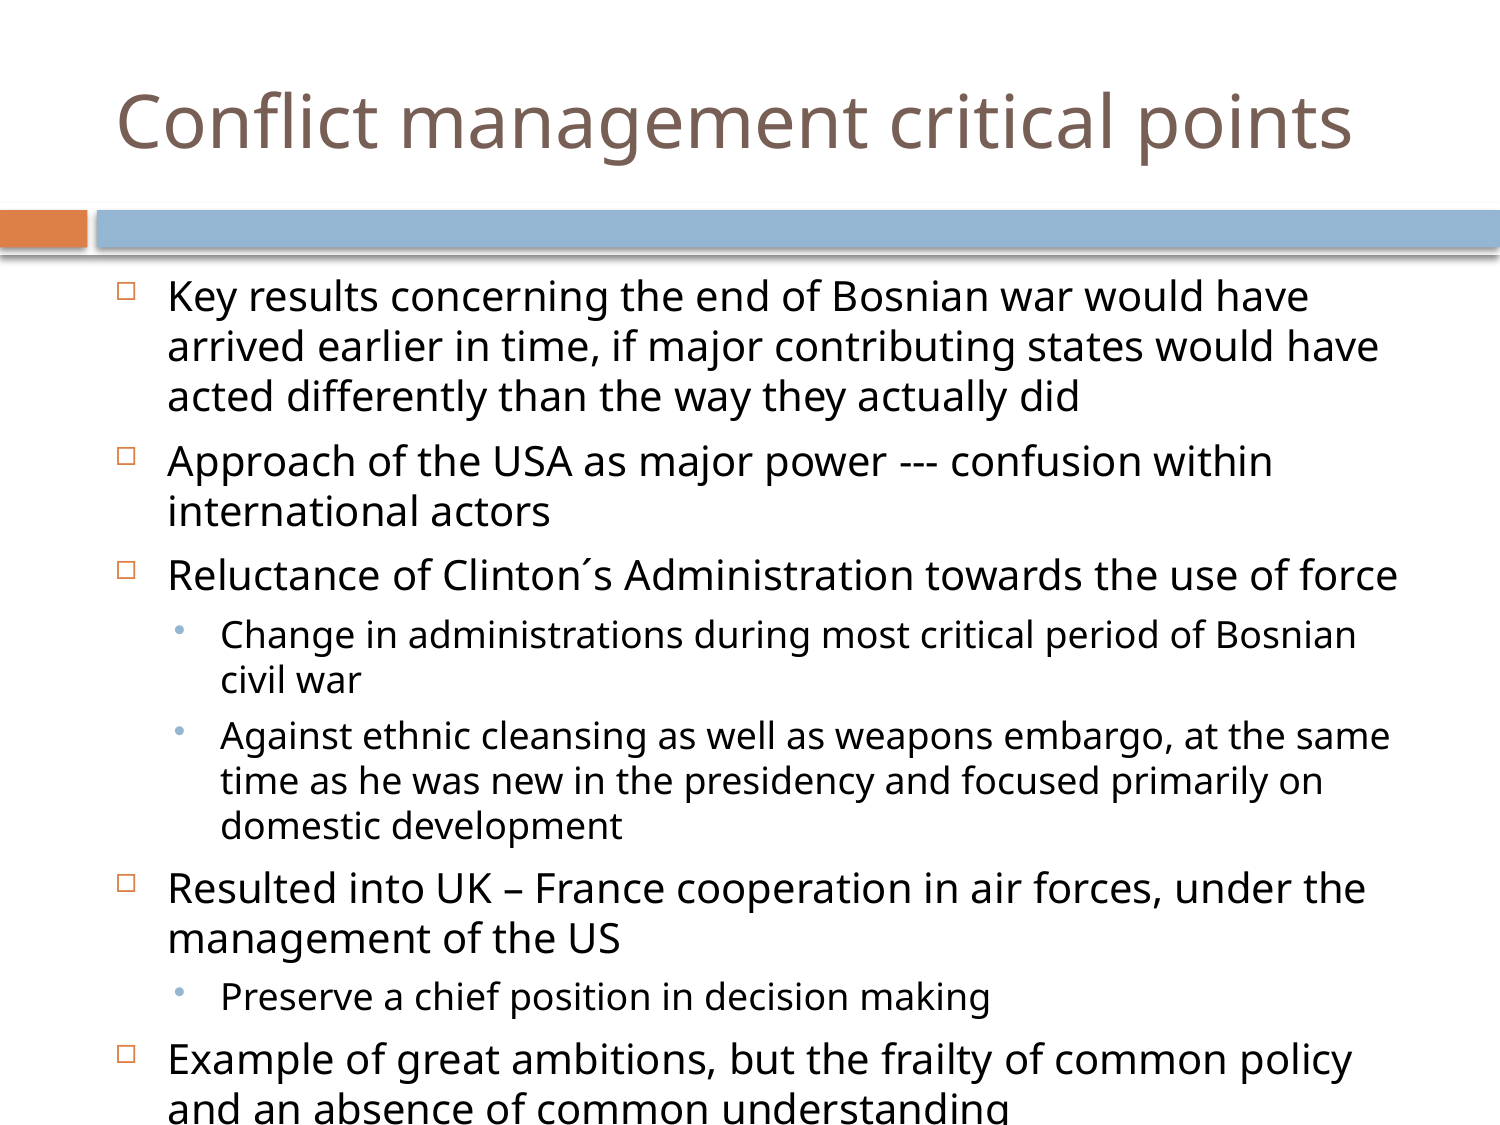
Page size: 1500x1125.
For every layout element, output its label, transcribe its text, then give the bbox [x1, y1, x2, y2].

list Key results concerning the end of Bosnian war would have arrived earlier in time, if major contributing states would have acted differently than the way they actually did Approach of the USA as major power --- confusion within international actors Reluctance of Clinton´s Administration towards the use of force Change in administrations during most critical period of Bosnian civil war Against ethnic cleansing as well as weapons embargo, at the same time as he was new in the presidency and focused primarily on domestic development Resulted into UK – France cooperation in air forces, under the management of the US Preserve a chief position in decision making Example of great ambitions, but the frailty of common policy and an absence of common understanding [100, 262, 1438, 1000]
title Conflict management critical points [100, 37, 1438, 200]
